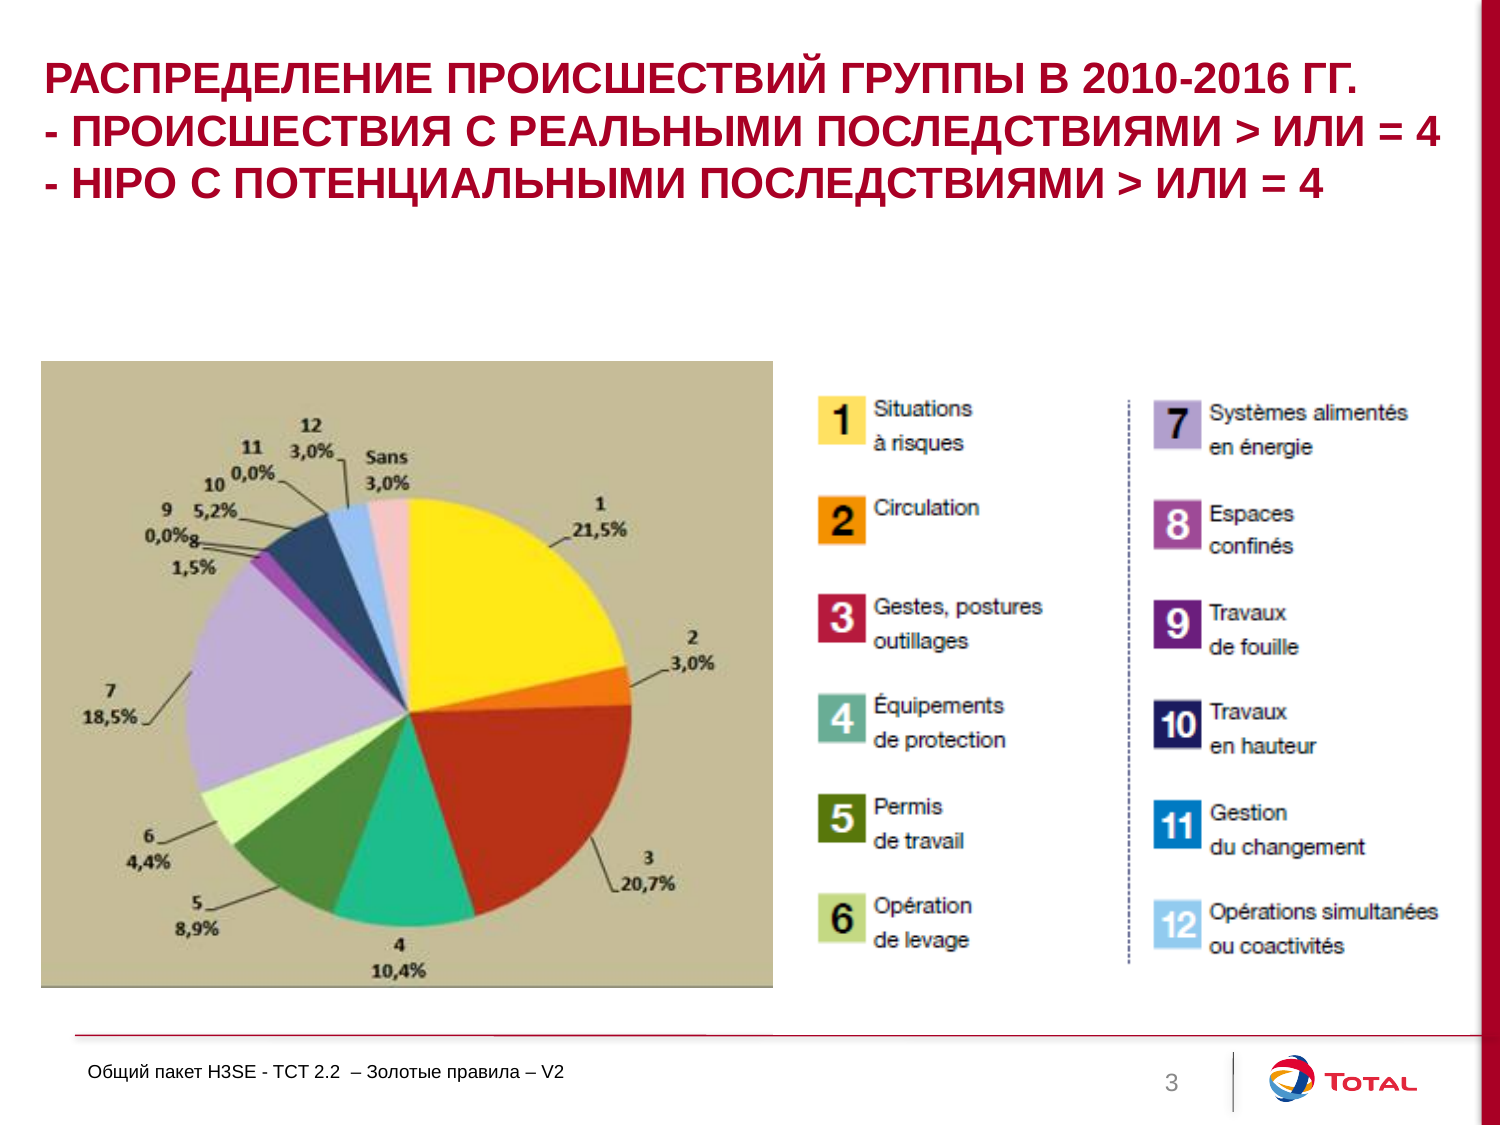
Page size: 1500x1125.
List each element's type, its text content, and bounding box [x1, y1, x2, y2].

picture [40, 340, 1471, 1036]
footer Общий пакет H3SE - TCT 2.2 – Золотые правила – V2 [72, 1051, 986, 1112]
picture [1260, 1045, 1426, 1112]
title распределение происшествий Группы в 2010-2016 гг. - Происшествия с реальными последствиями > или = 4 - HIPO с потенциальными последствиями > или = 4 [29, 42, 1477, 220]
slide_number 3 [1074, 1051, 1194, 1112]
